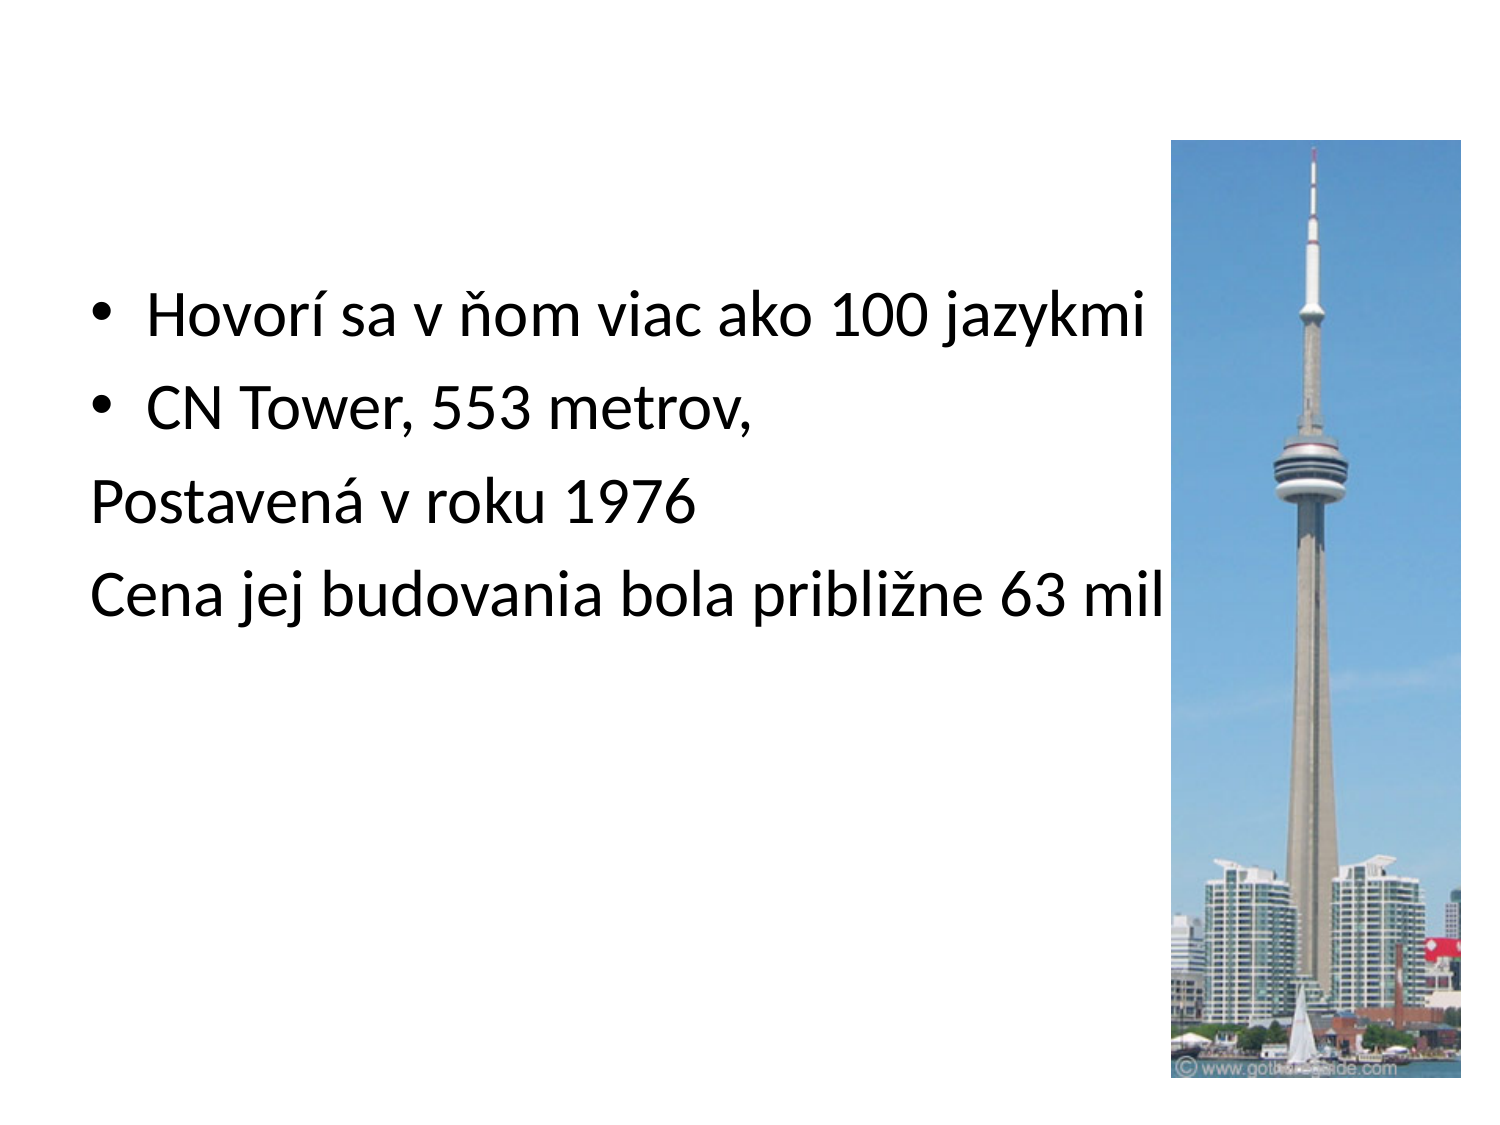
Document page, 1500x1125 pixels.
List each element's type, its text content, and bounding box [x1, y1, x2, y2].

list Hovorí sa v ňom viac ako 100 jazykmi CN Tower, 553 metrov, Postavená v roku 1976 Cena jej budovania bola približne 63 mil [75, 262, 1166, 1005]
picture [1171, 140, 1462, 1079]
